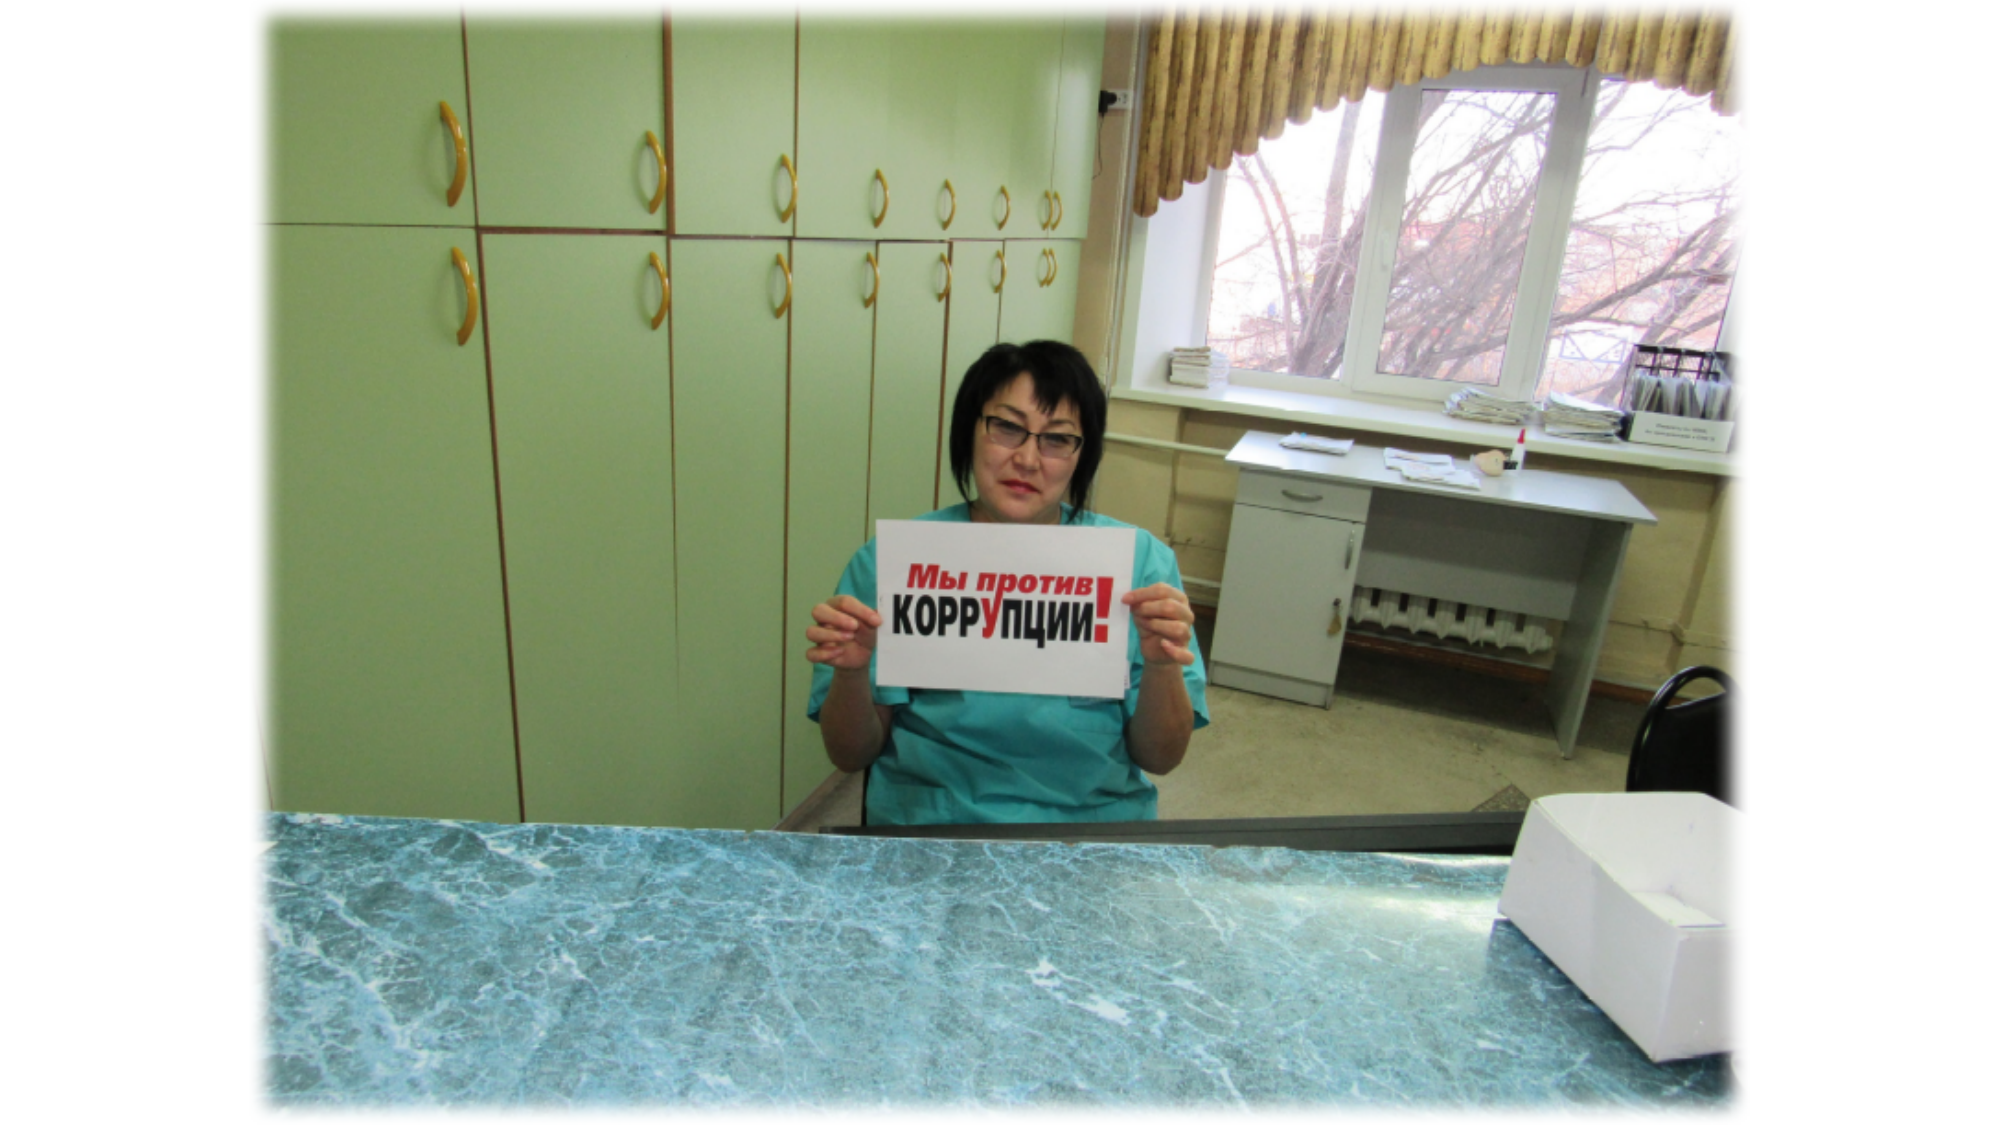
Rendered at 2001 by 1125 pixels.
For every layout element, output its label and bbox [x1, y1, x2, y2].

picture [249, 0, 1750, 1125]
